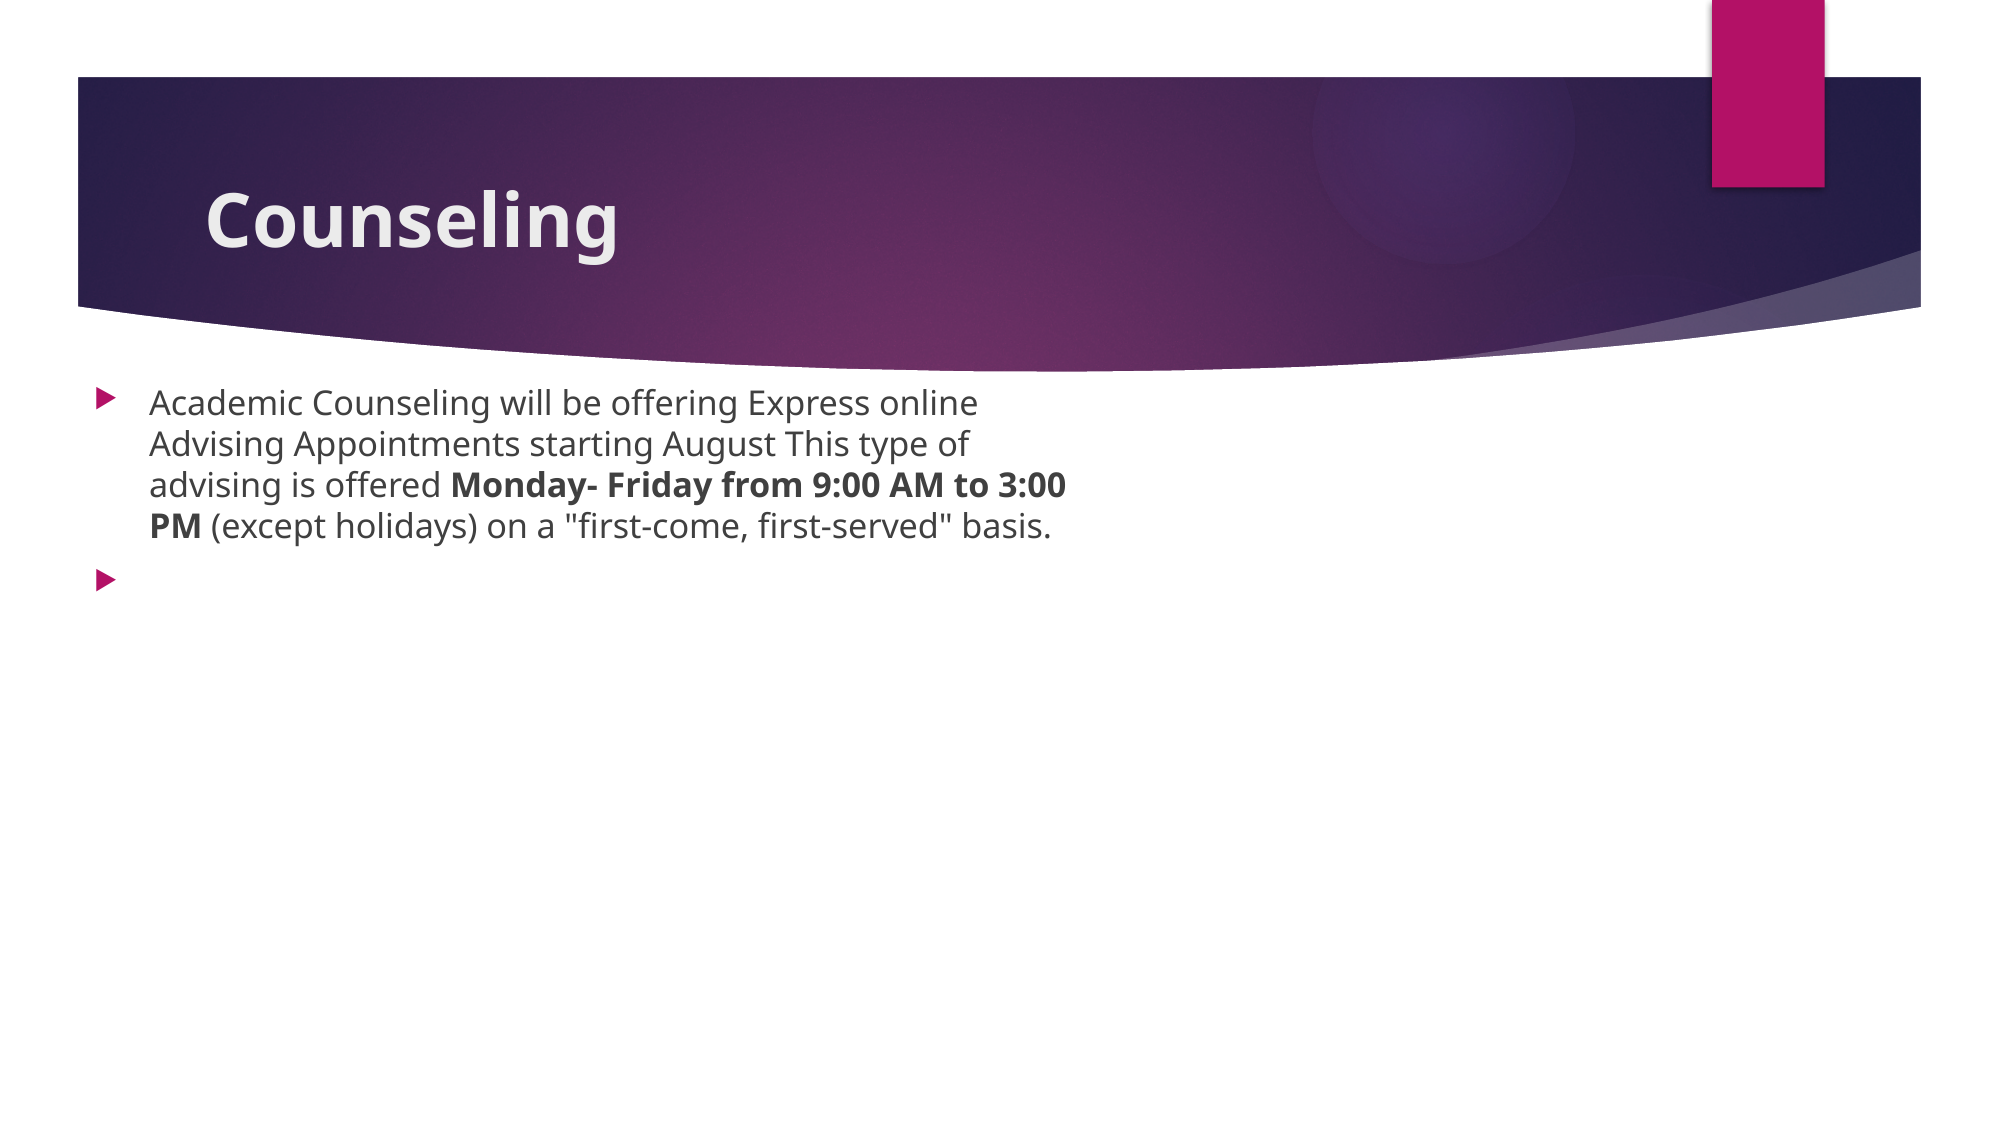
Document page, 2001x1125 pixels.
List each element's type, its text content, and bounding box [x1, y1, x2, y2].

title Counseling [189, 159, 1627, 276]
list Academic Counseling will be offering Express online Advising Appointments starting August This type of advising is offered Monday- Friday from 9:00 AM to 3:00 PM (except holidays) on a "first-come, first-served" basis. [78, 374, 1102, 676]
